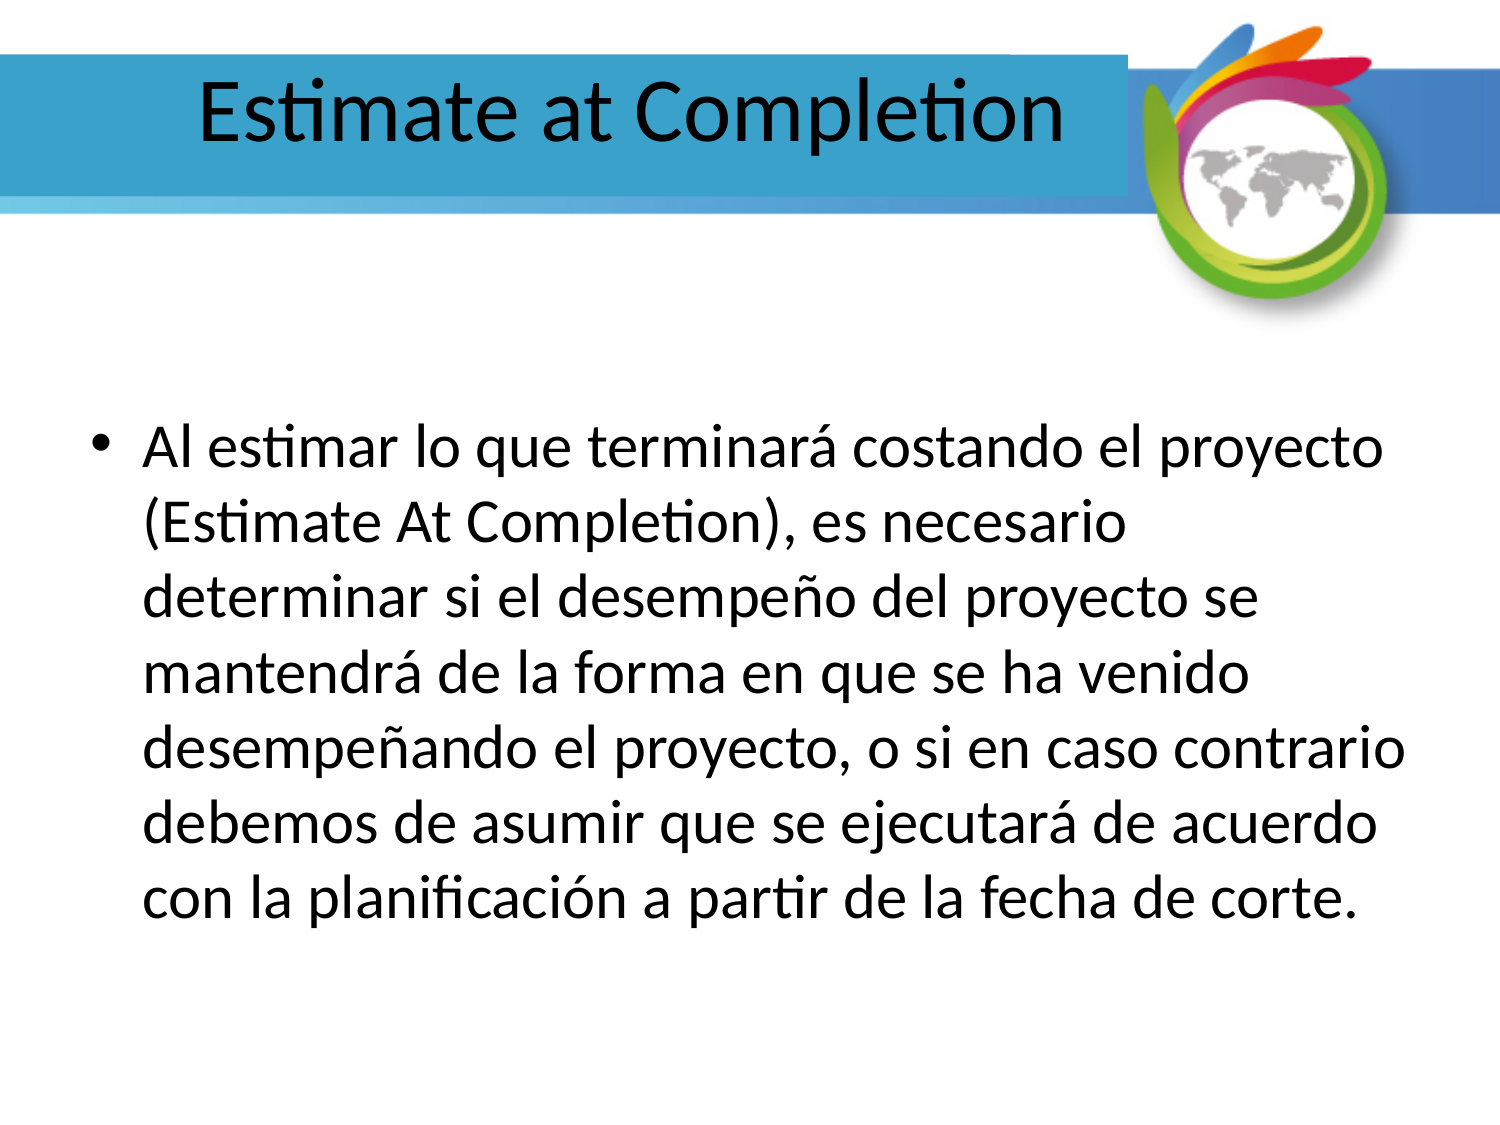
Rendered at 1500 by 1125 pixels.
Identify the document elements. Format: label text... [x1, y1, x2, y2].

picture [0, 0, 1500, 1125]
list Al estimar lo que terminará costando el proyecto (Estimate At Completion), es necesario determinar si el desempeño del proyecto se mantendrá de la forma en que se ha venido desempeñando el proyecto, o si en caso contrario debemos de asumir que se ejecutará de acuerdo con la planificación a partir de la fecha de corte. [75, 397, 1425, 1005]
title Estimate at Completion [183, 42, 1142, 231]
